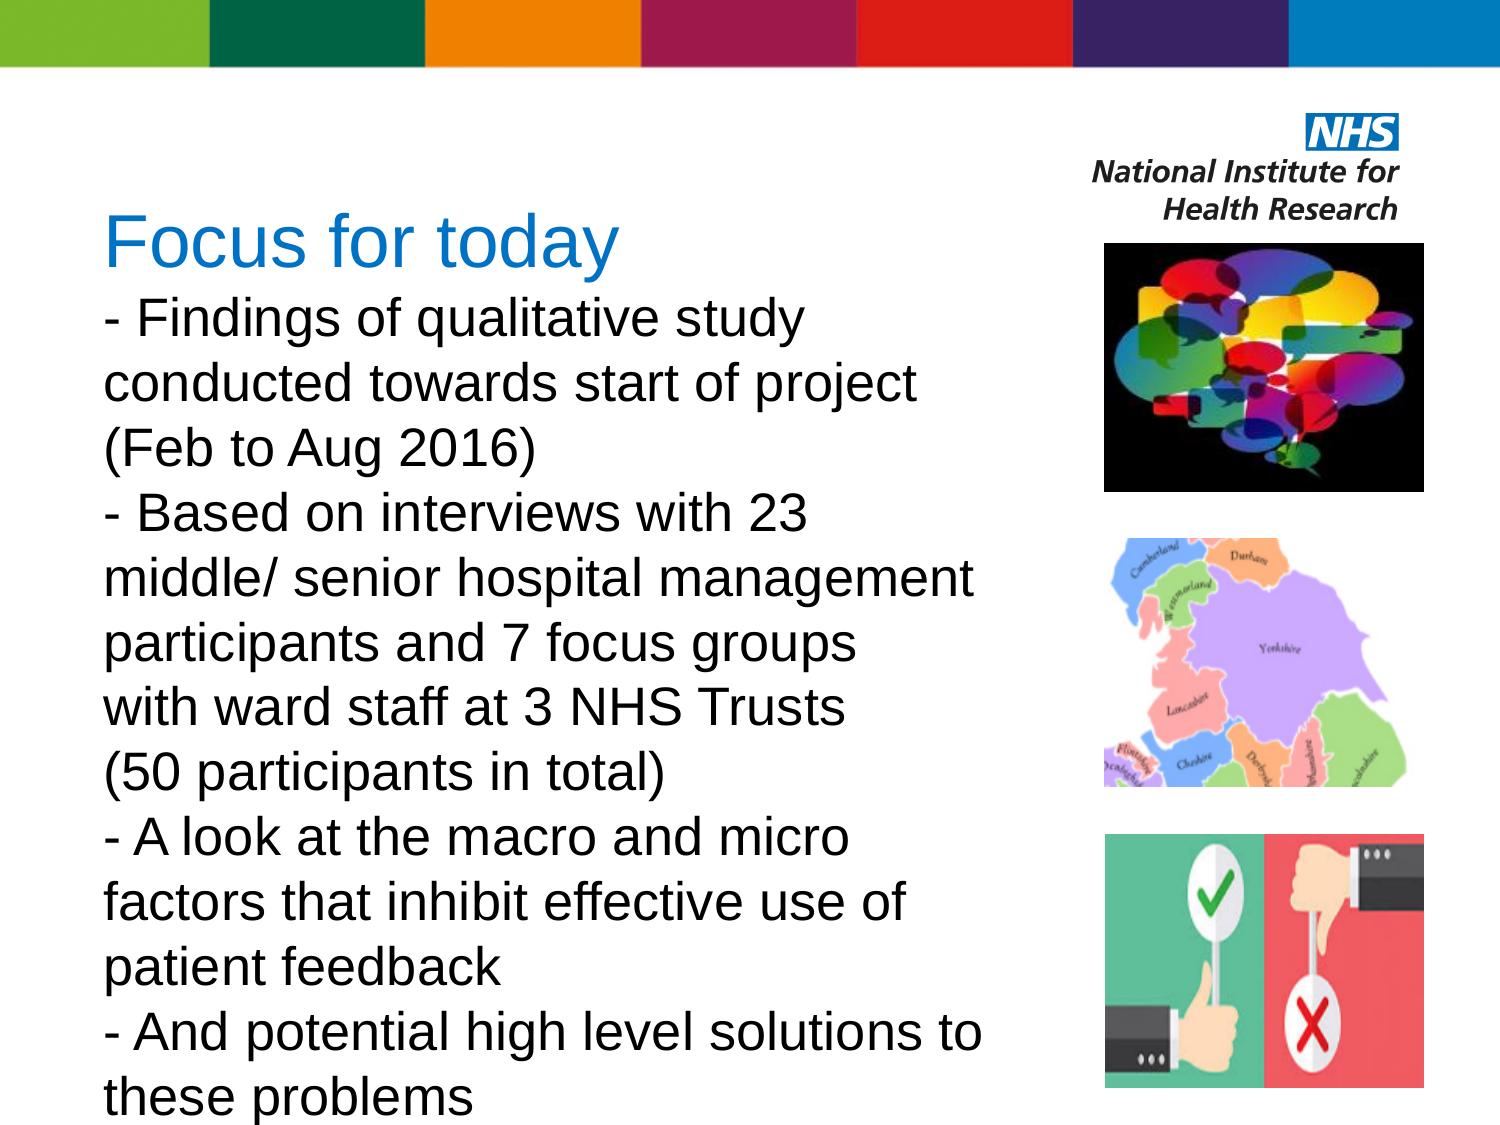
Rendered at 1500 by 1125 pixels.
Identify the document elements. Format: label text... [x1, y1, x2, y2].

subtitle [29, 101, 1324, 213]
picture [0, 0, 1500, 74]
picture [1104, 243, 1425, 492]
picture [1324, 113, 1400, 220]
picture [1105, 833, 1425, 1089]
picture [1104, 538, 1425, 788]
title Focus for today - Findings of qualitative study conducted towards start of project (Feb to Aug 2016) - Based on interviews with 23 middle/ senior hospital management participants and 7 focus groups with ward staff at 3 NHS Trusts (50 participants in total) - A look at the macro and micro factors that inhibit effective use of patient feedback - And potential high level solutions to these problems [88, 184, 1389, 356]
